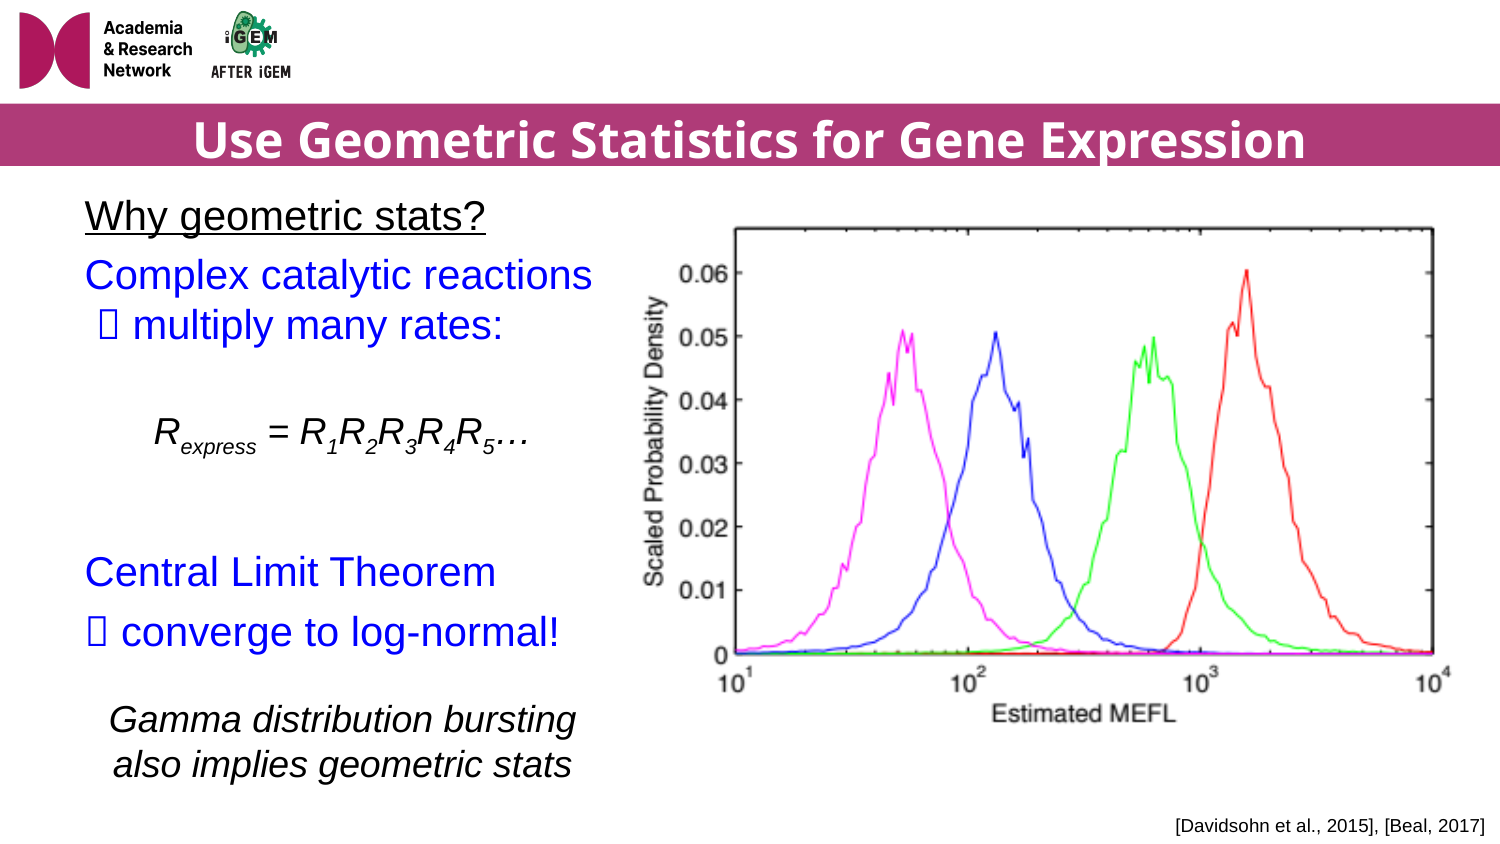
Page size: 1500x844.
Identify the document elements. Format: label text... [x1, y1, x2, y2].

text_box Why geometric stats? Complex catalytic reactions  multiply many rates: Rexpress = R1R2R3R4R5… Central Limit Theorem  converge to log-normal! Gamma distribution bursting also implies geometric stats [69, 181, 617, 657]
picture [634, 220, 1458, 726]
text_box [Davidsohn et al., 2015], [Beal, 2017] [1087, 805, 1500, 844]
picture [15, 0, 299, 92]
title Use Geometric Statistics for Gene Expression [51, 86, 1449, 184]
